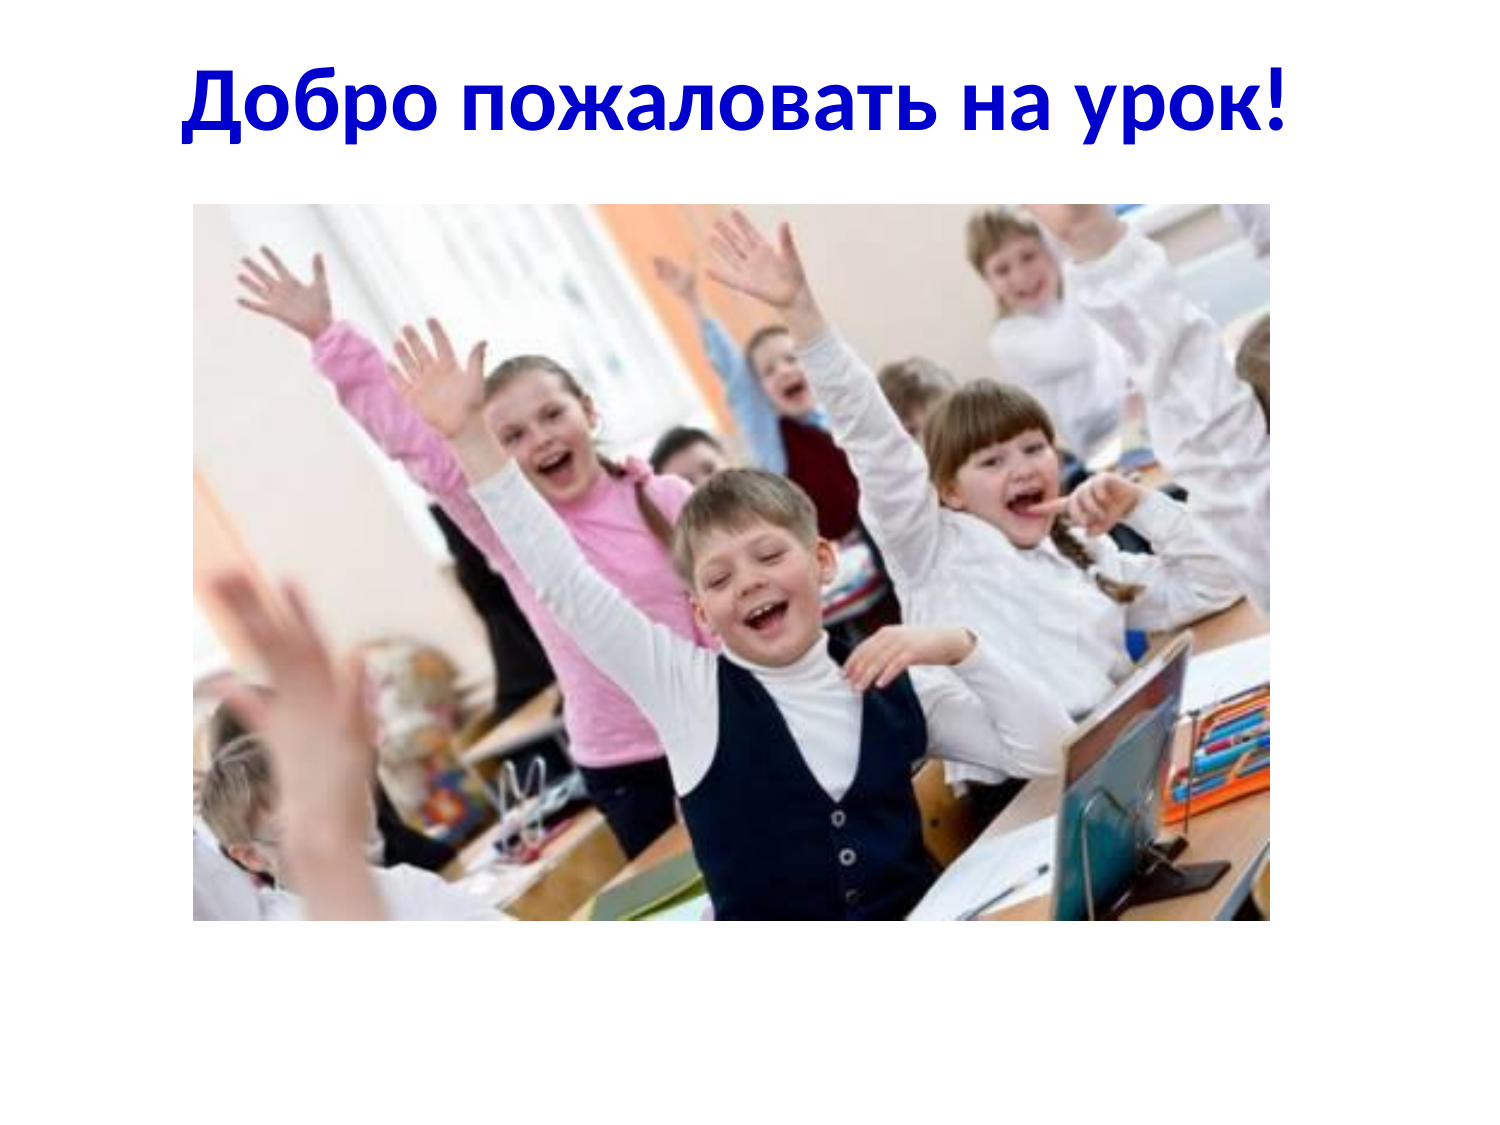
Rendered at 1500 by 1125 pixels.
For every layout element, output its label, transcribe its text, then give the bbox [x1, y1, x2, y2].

title Добро пожаловать на урок! [62, 0, 1413, 188]
picture [192, 204, 1270, 921]
